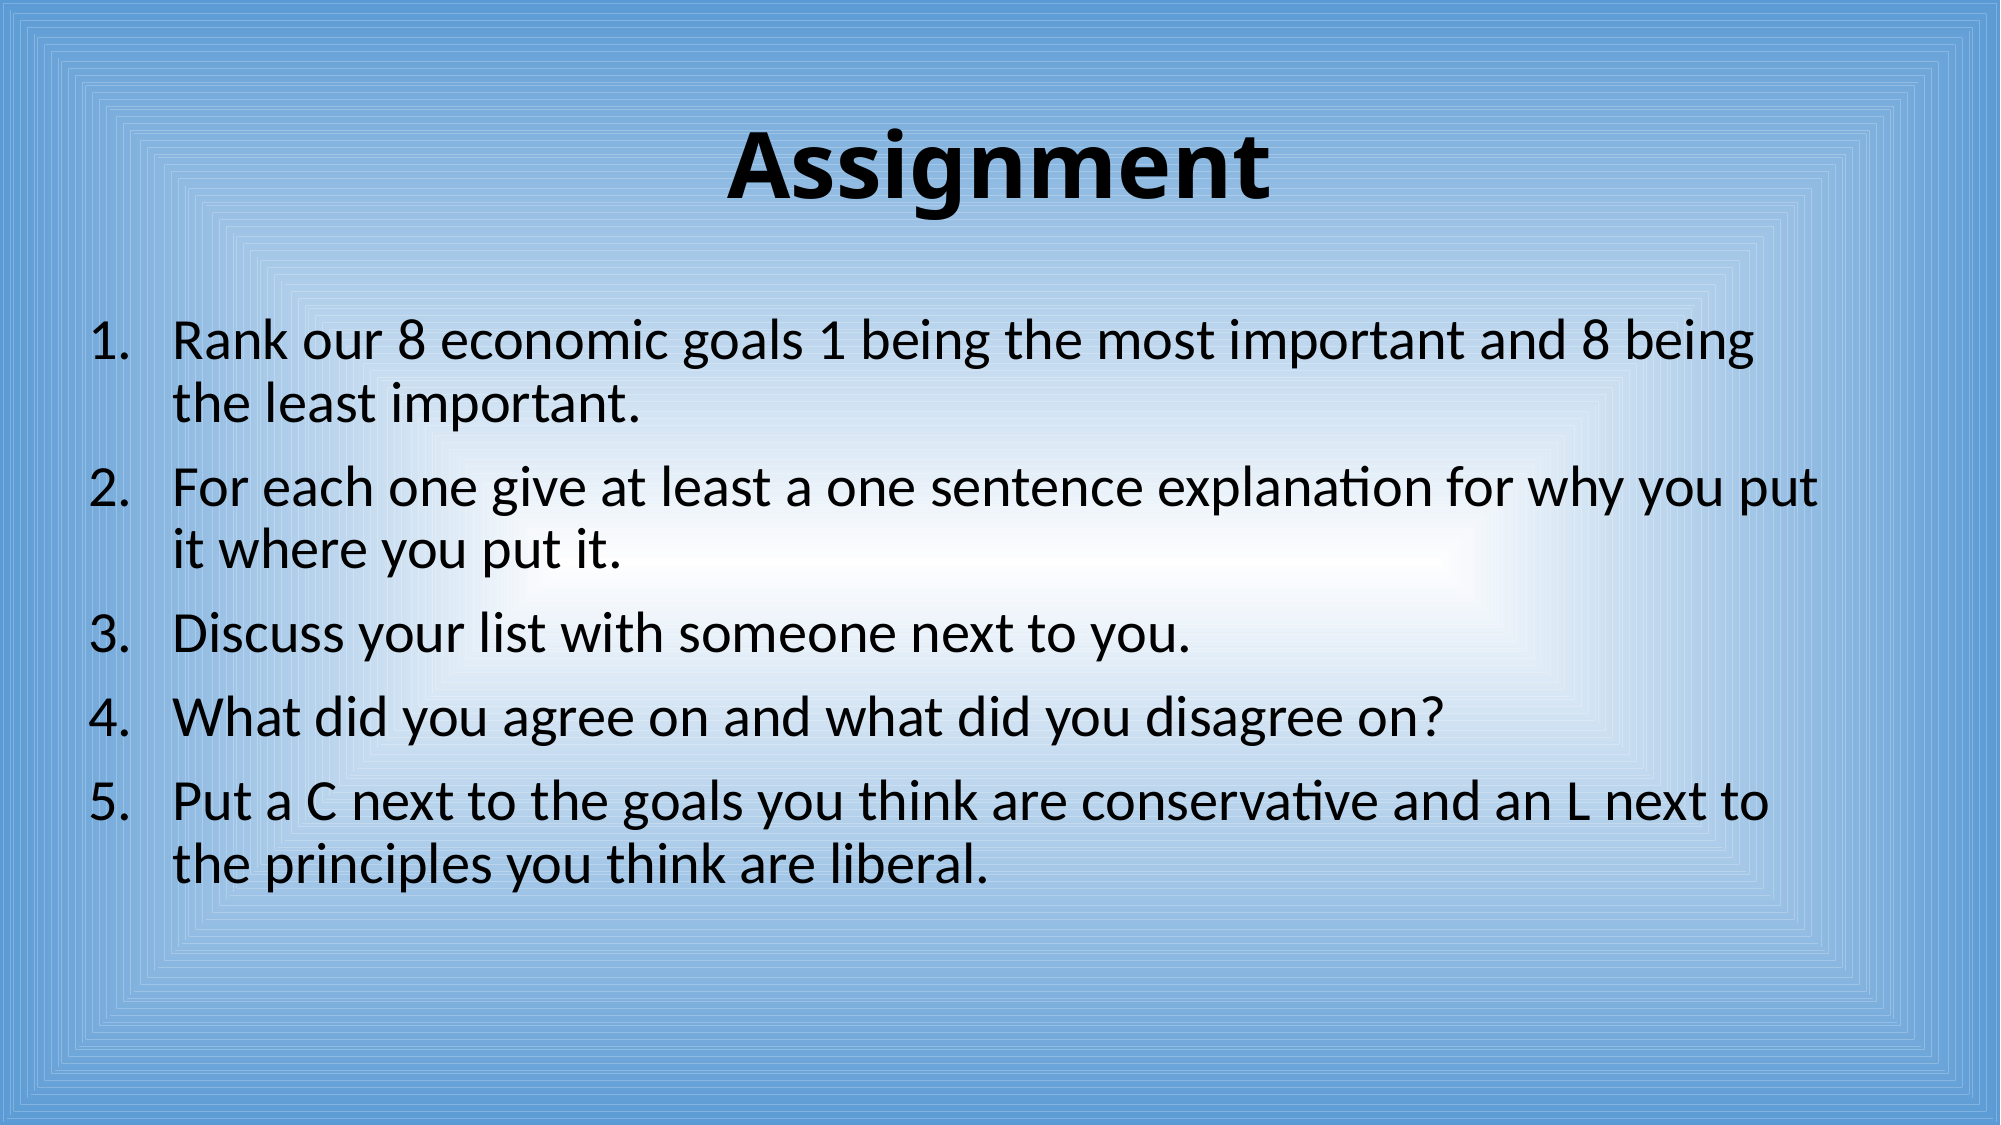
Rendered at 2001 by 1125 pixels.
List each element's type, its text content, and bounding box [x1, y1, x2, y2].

list Rank our 8 economic goals 1 being the most important and 8 being the least important. For each one give at least a one sentence explanation for why you put it where you put it. Discuss your list with someone next to you. What did you agree on and what did you disagree on? Put a C next to the goals you think are conservative and an L next to the principles you think are liberal. [73, 210, 1863, 1014]
title Assignment [137, 59, 1863, 210]
